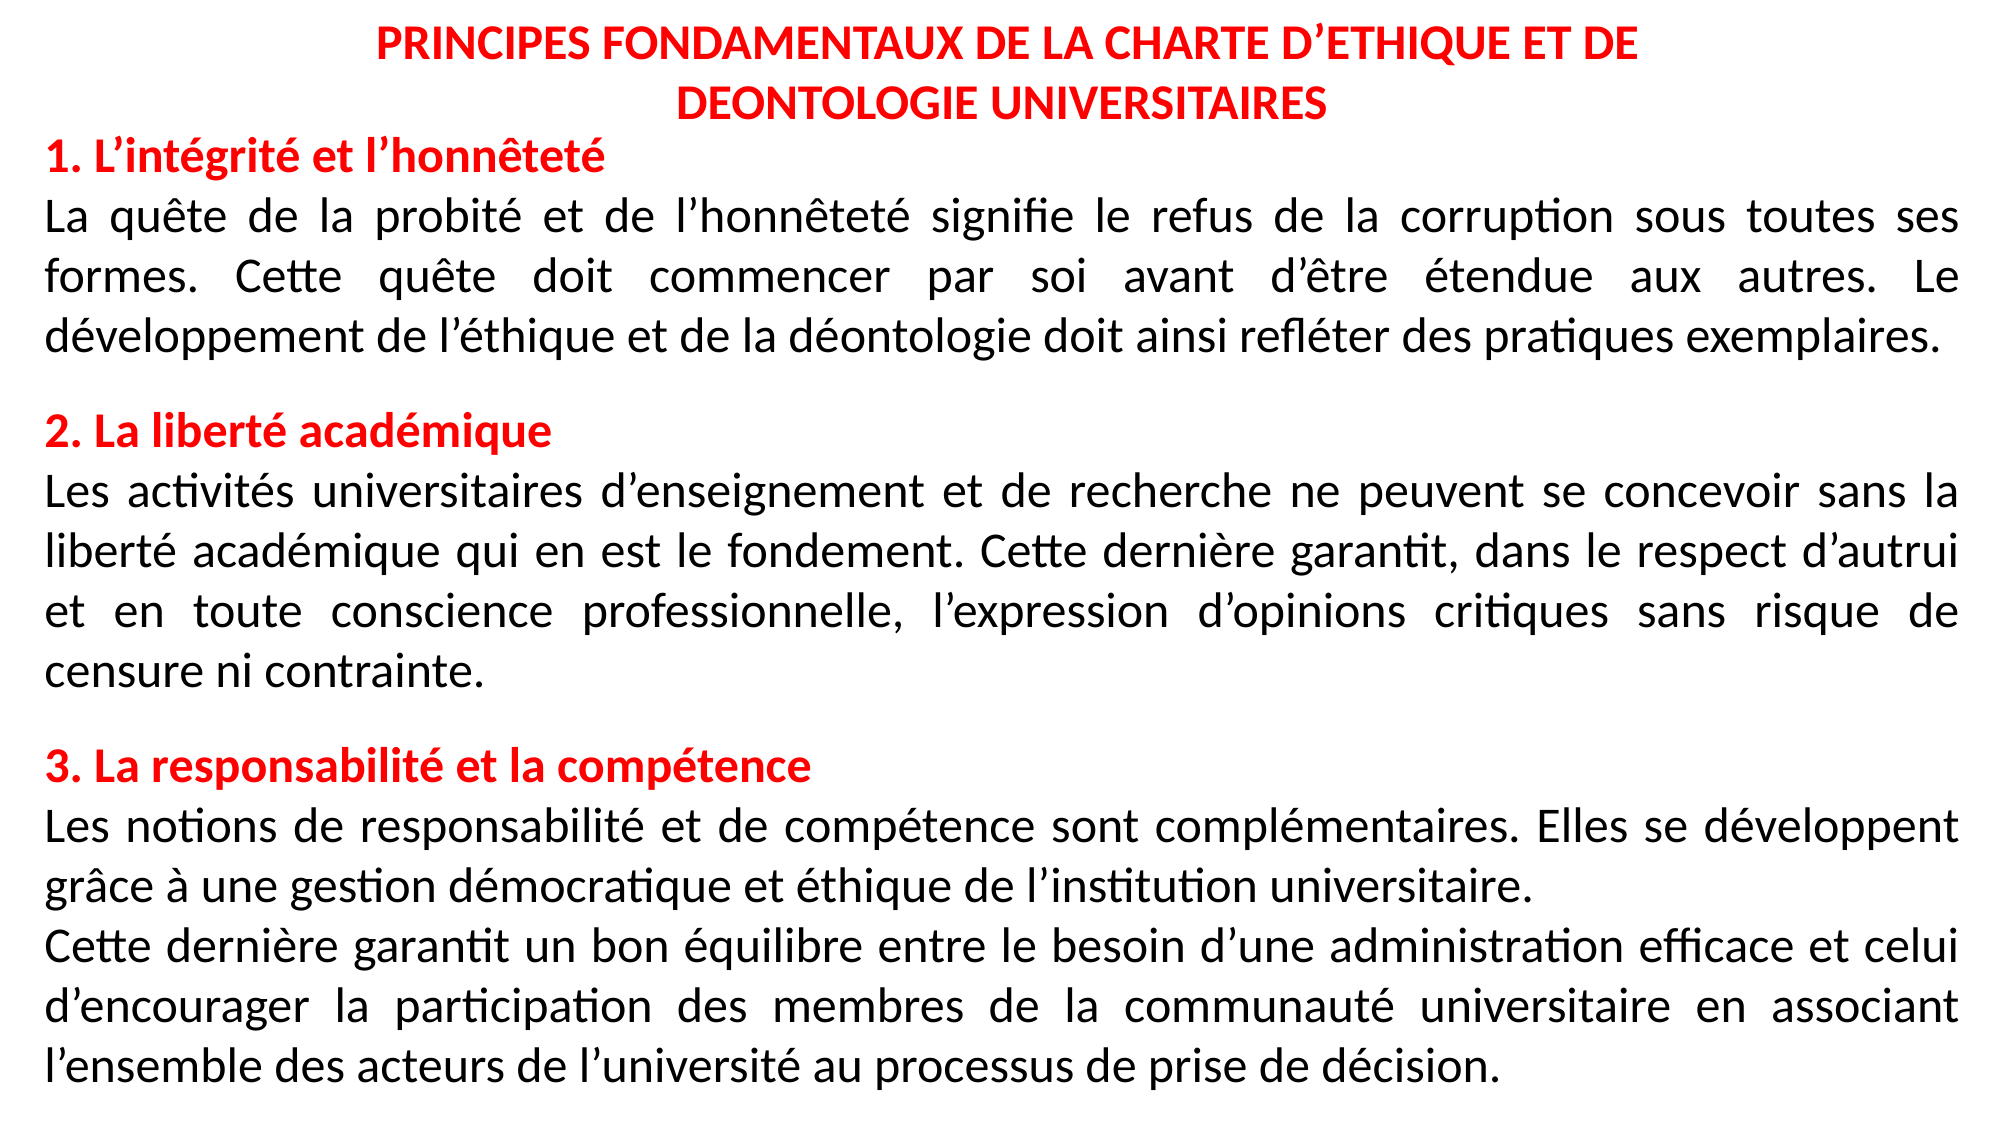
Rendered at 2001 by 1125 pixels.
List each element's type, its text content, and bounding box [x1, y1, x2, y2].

text_box PRINCIPES FONDAMENTAUX DE LA CHARTE D’ETHIQUE ET DE DEONTOLOGIE UNIVERSITAIRES [342, 1, 1674, 115]
text_box 1. L’intégrité et l’honnêteté La quête de la probité et de l’honnêteté signifie le refus de la corruption sous toutes ses formes. Cette quête doit commencer par soi avant d’être étendue aux autres. Le développement de l’éthique et de la déontologie doit ainsi refléter des pratiques exemplaires. 2. La liberté académique Les activités universitaires d’enseignement et de recherche ne peuvent se concevoir sans la liberté académique qui en est le fondement. Cette dernière garantit, dans le respect d’autrui et en toute conscience professionnelle, l’expression d’opinions critiques sans risque de censure ni contrainte. 3. La responsabilité et la compétence Les notions de responsabilité et de compétence sont complémentaires. Elles se développent grâce à une gestion démocratique et éthique de l’institution universitaire. Cette dernière garantit un bon équilibre entre le besoin d’une administration efficace et celui d’encourager la participation des membres de la communauté universitaire en associant l’ensemble des acteurs de l’université au processus de prise de décision. [29, 115, 1976, 1100]
